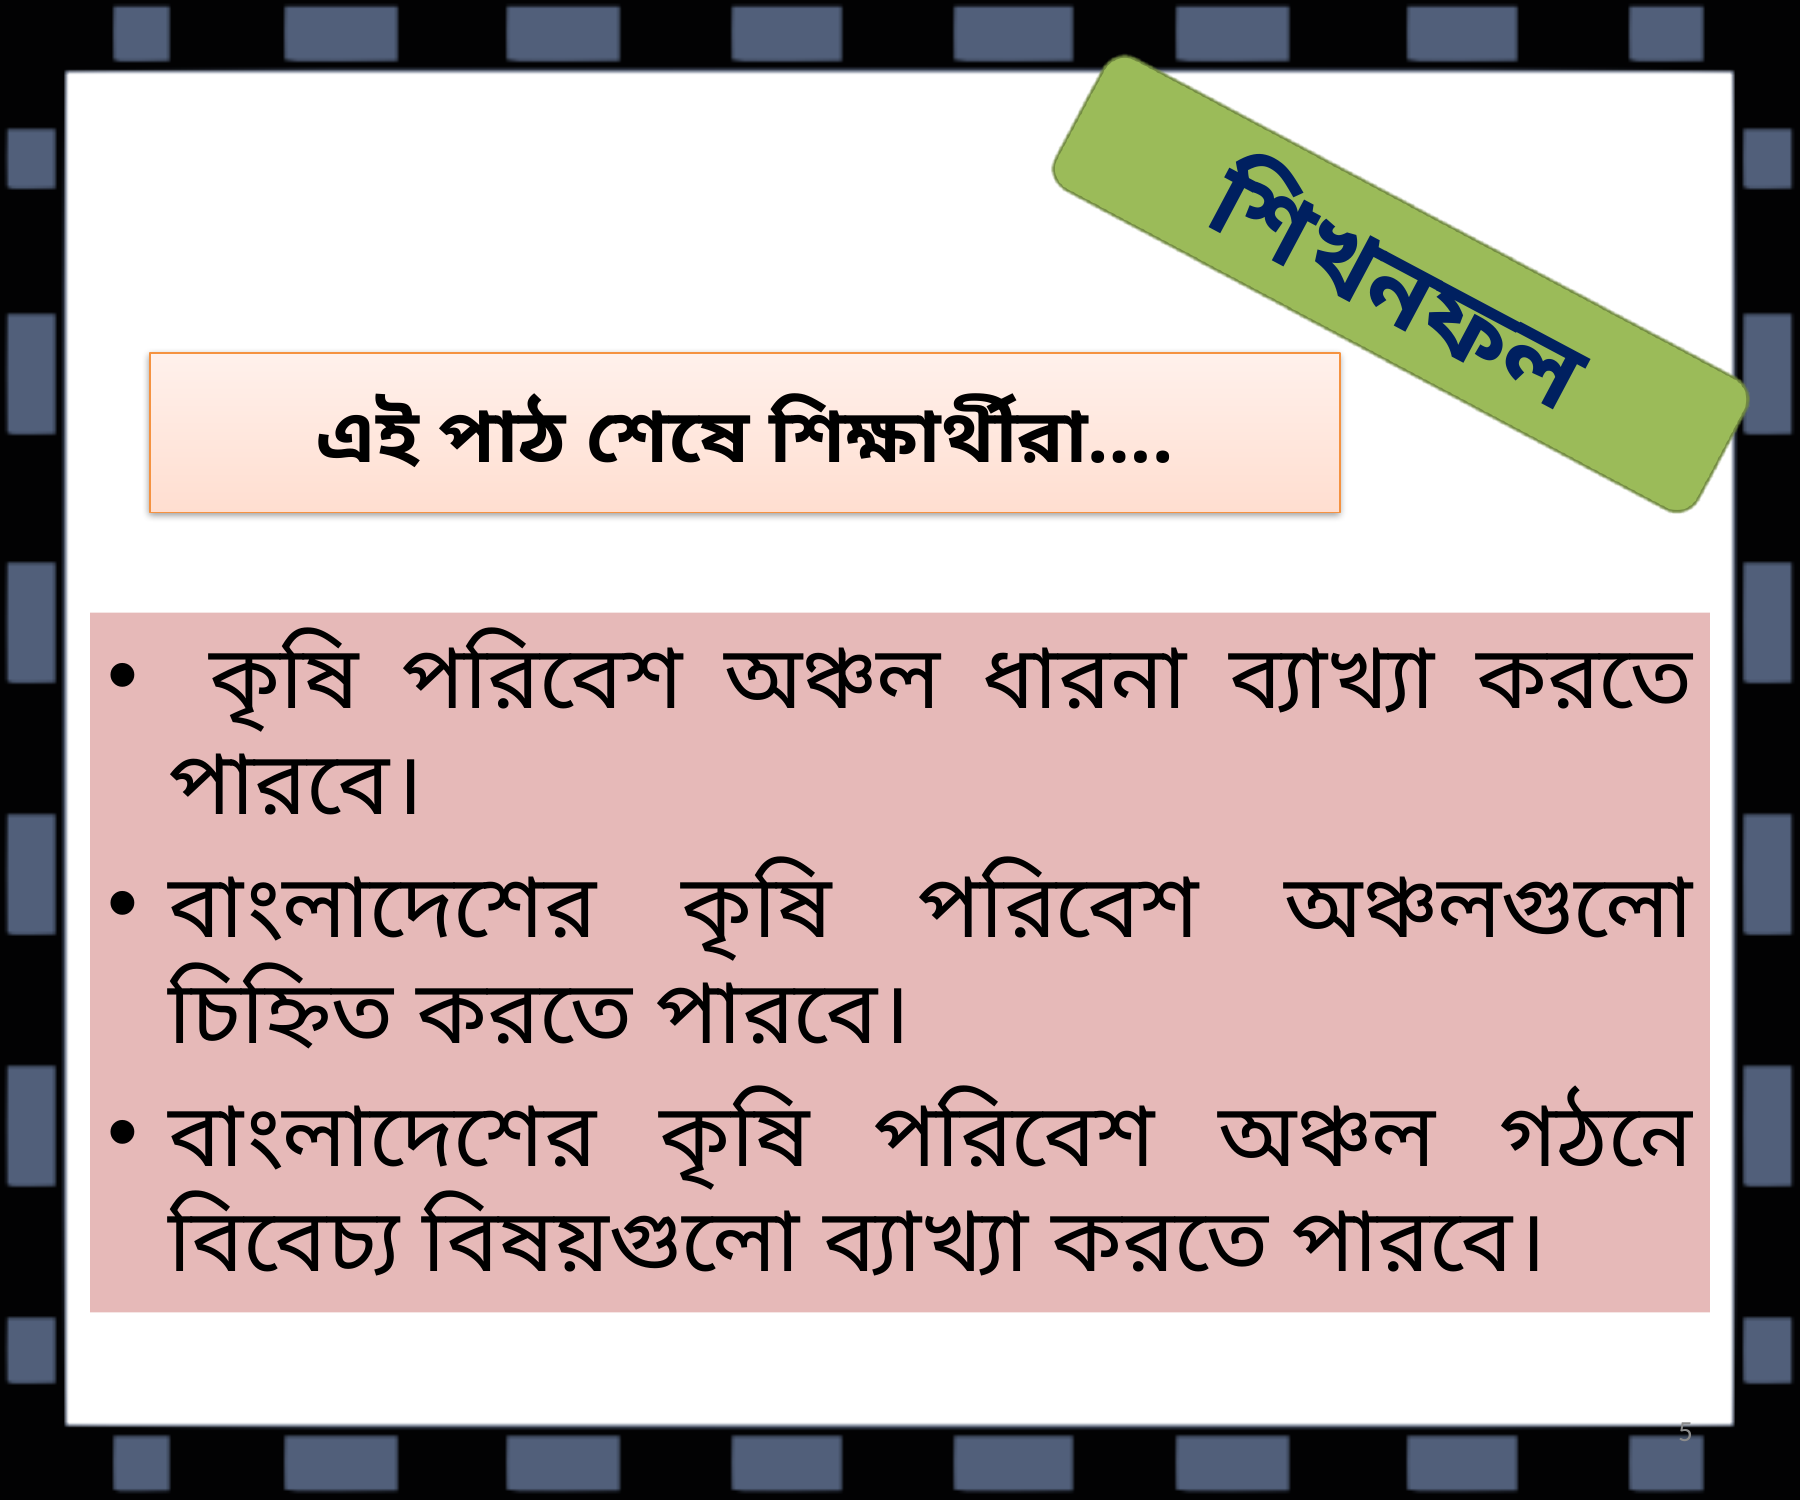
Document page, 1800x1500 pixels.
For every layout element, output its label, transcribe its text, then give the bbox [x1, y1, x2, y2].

text_box শিখনফল [1054, 57, 1748, 511]
slide_number 5 [1290, 1390, 1710, 1471]
list কৃষি পরিবেশ অঞ্চল ধারনা ব্যাখ্যা করতে পারবে। বাংলাদেশের কৃষি পরিবেশ অঞ্চলগুলো চিহ্নিত করতে পারবে। বাংলাদেশের কৃষি পরিবেশ অঞ্চল গঠনে বিবেচ্য বিষয়গুলো ব্যাখ্যা করতে পারবে। [90, 612, 1710, 1313]
title এই পাঠ শেষে শিক্ষার্থীরা…. [149, 352, 1341, 513]
picture [0, 0, 1800, 1500]
